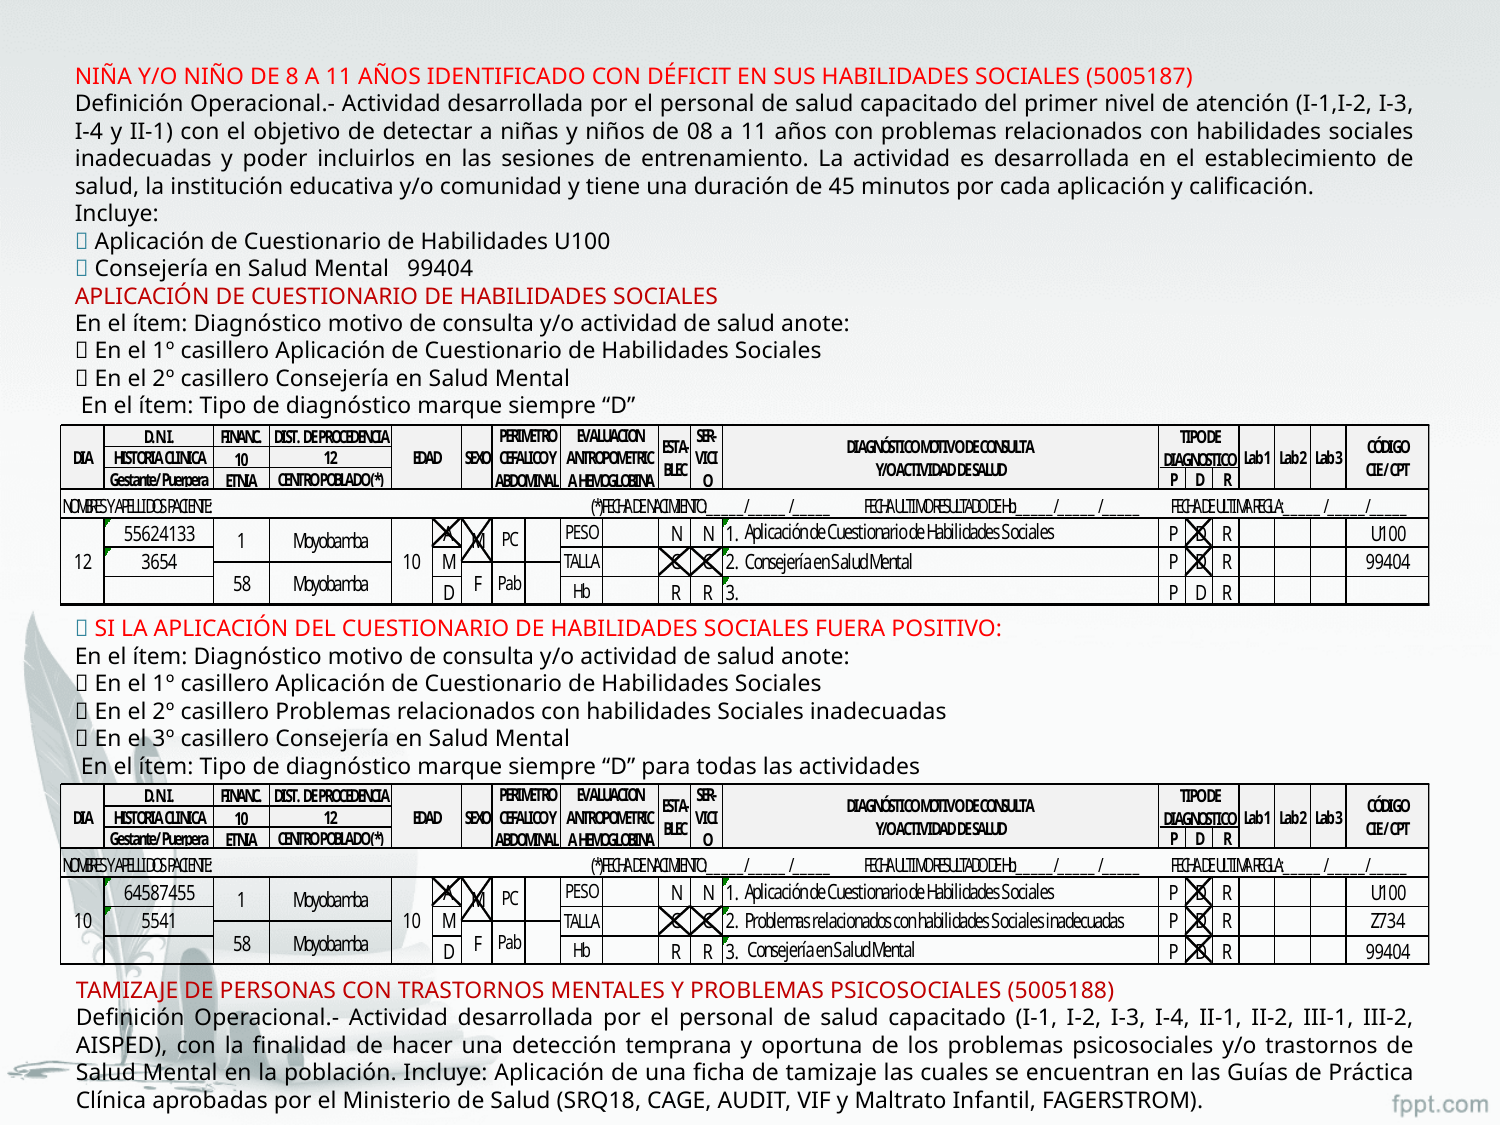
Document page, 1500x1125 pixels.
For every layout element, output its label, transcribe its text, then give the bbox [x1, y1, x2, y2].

text_box  SI LA APLICACIÓN DEL CUESTIONARIO DE HABILIDADES SOCIALES FUERA POSITIVO: En el ítem: Diagnóstico motivo de consulta y/o actividad de salud anote:  En el 1º casillero Aplicación de Cuestionario de Habilidades Sociales  En el 2º casillero Problemas relacionados con habilidades Sociales inadecuadas  En el 3º casillero Consejería en Salud Mental En el ítem: Tipo de diagnóstico marque siempre “D” para todas las actividades [60, 607, 1430, 783]
text_box TAMIZAJE DE PERSONAS CON TRASTORNOS MENTALES Y PROBLEMAS PSICOSOCIALES (5005188) Definición Operacional.- Actividad desarrollada por el personal de salud capacitado (I-1, I-2, I-3, I-4, II-1, II-2, III-1, III-2, AISPED), con la finalidad de hacer una detección temprana y oportuna de los problemas psicosociales y/o trastornos de Salud Mental en la población. Incluye: Aplicación de una ficha de tamizaje las cuales se encuentran en las Guías de Práctica Clínica aprobadas por el Ministerio de Salud (SRQ18, CAGE, AUDIT, VIF y Maltrato Infantil, FAGERSTROM). [61, 967, 1431, 1120]
picture [59, 783, 1431, 966]
picture [59, 424, 1431, 607]
text_box NIÑA Y/O NIÑO DE 8 A 11 AÑOS IDENTIFICADO CON DÉFICIT EN SUS HABILIDADES SOCIALES (5005187) Definición Operacional.- Actividad desarrollada por el personal de salud capacitado del primer nivel de atención (I-1,I-2, I-3, I-4 y II-1) con el objetivo de detectar a niñas y niños de 08 a 11 años con problemas relacionados con habilidades sociales inadecuadas y poder incluirlos en las sesiones de entrenamiento. La actividad es desarrollada en el establecimiento de salud, la institución educativa y/o comunidad y tiene una duración de 45 minutos por cada aplicación y calificación. Incluye:  Aplicación de Cuestionario de Habilidades U100  Consejería en Salud Mental 99404 APLICACIÓN DE CUESTIONARIO DE HABILIDADES SOCIALES En el ítem: Diagnóstico motivo de consulta y/o actividad de salud anote:  En el 1º casillero Aplicación de Cuestionario de Habilidades Sociales  En el 2º casillero Consejería en Salud Mental En el ítem: Tipo de diagnóstico marque siempre “D” [60, 54, 1431, 424]
